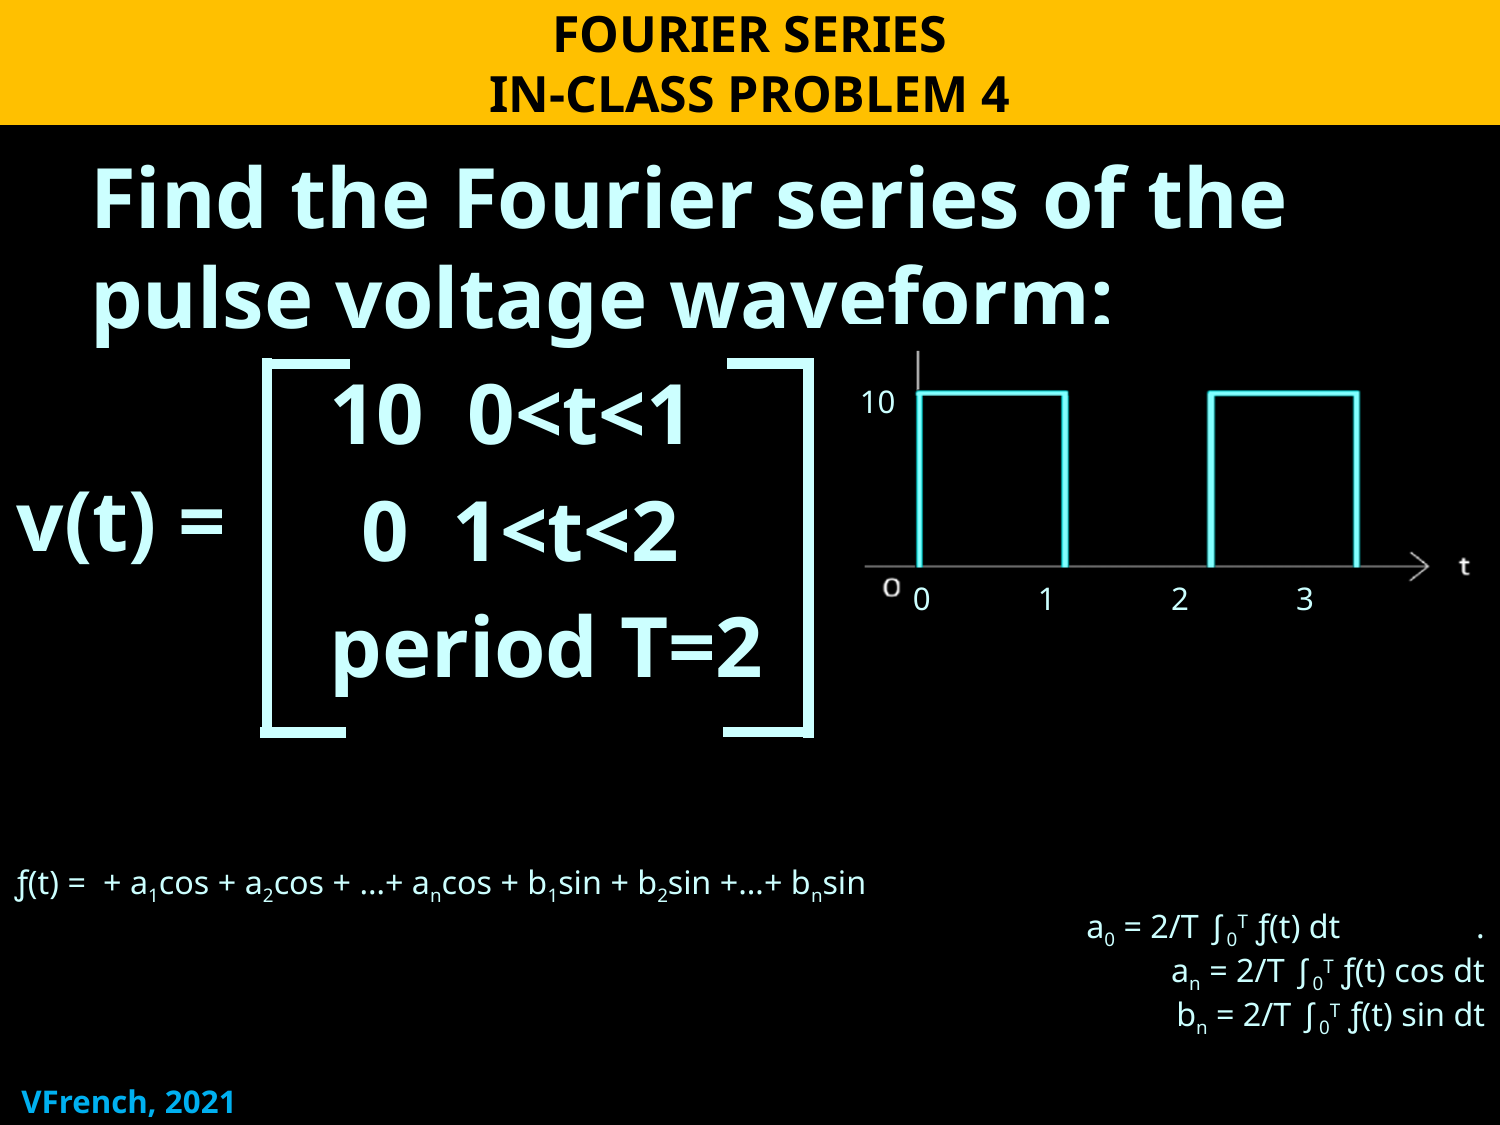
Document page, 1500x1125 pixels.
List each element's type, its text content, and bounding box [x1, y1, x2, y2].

text_box VFrench, 2021 [6, 1074, 253, 1125]
text_box FOURIER SERIES IN-CLASS PROBLEM 4 [0, 0, 1500, 125]
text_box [1, 335, 1401, 821]
list Find the Fourier series of the pulse voltage waveform: [75, 635, 1425, 1063]
list Find the Fourier series of the pulse voltage waveform: [75, 137, 1425, 333]
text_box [812, 324, 1480, 626]
